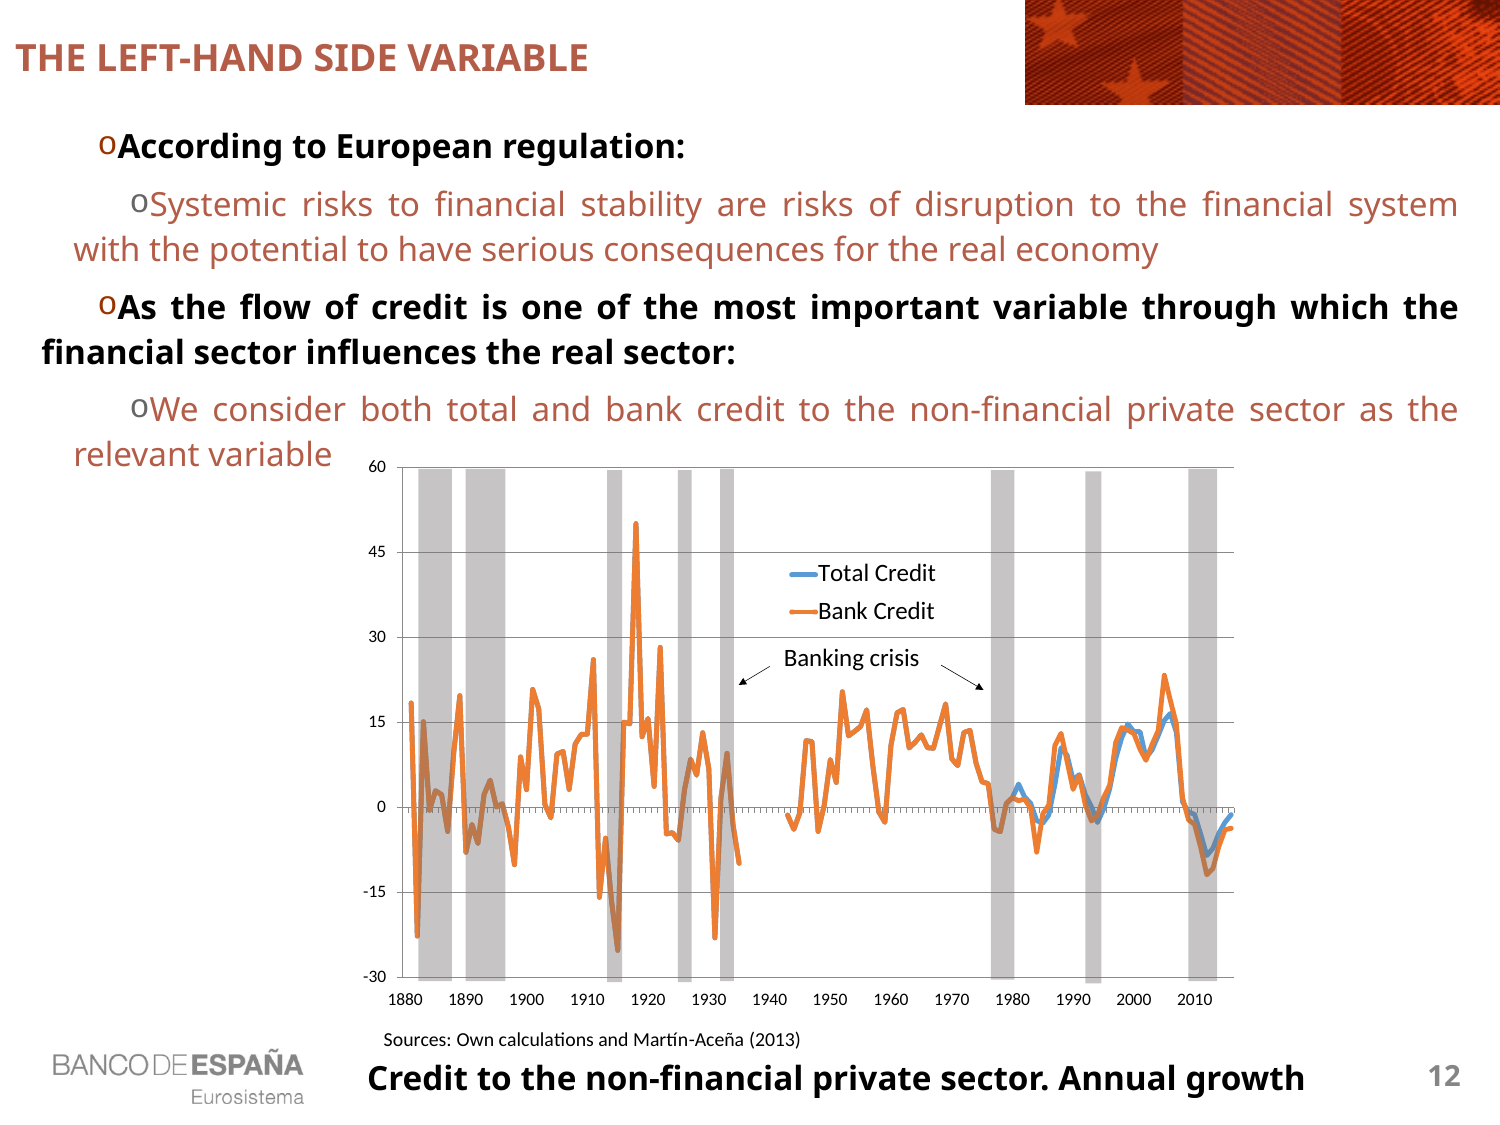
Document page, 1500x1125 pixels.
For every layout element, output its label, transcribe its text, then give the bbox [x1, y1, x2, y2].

text_box Credit to the non-financial private sector. Annual growth [352, 1050, 1391, 1105]
picture [360, 456, 1271, 1051]
picture [1025, 0, 1500, 105]
title The left-hand side variable [0, 0, 1021, 107]
list According to European regulation: Systemic risks to financial stability are risks of disruption to the financial system with the potential to have serious consequences for the real economy As the flow of credit is one of the most important variable through which the financial sector influences the real sector: We consider both total and bank credit to the non-financial private sector as the relevant variable [26, 113, 1476, 472]
picture [53, 1048, 304, 1104]
slide_number 12 [1390, 1049, 1477, 1104]
